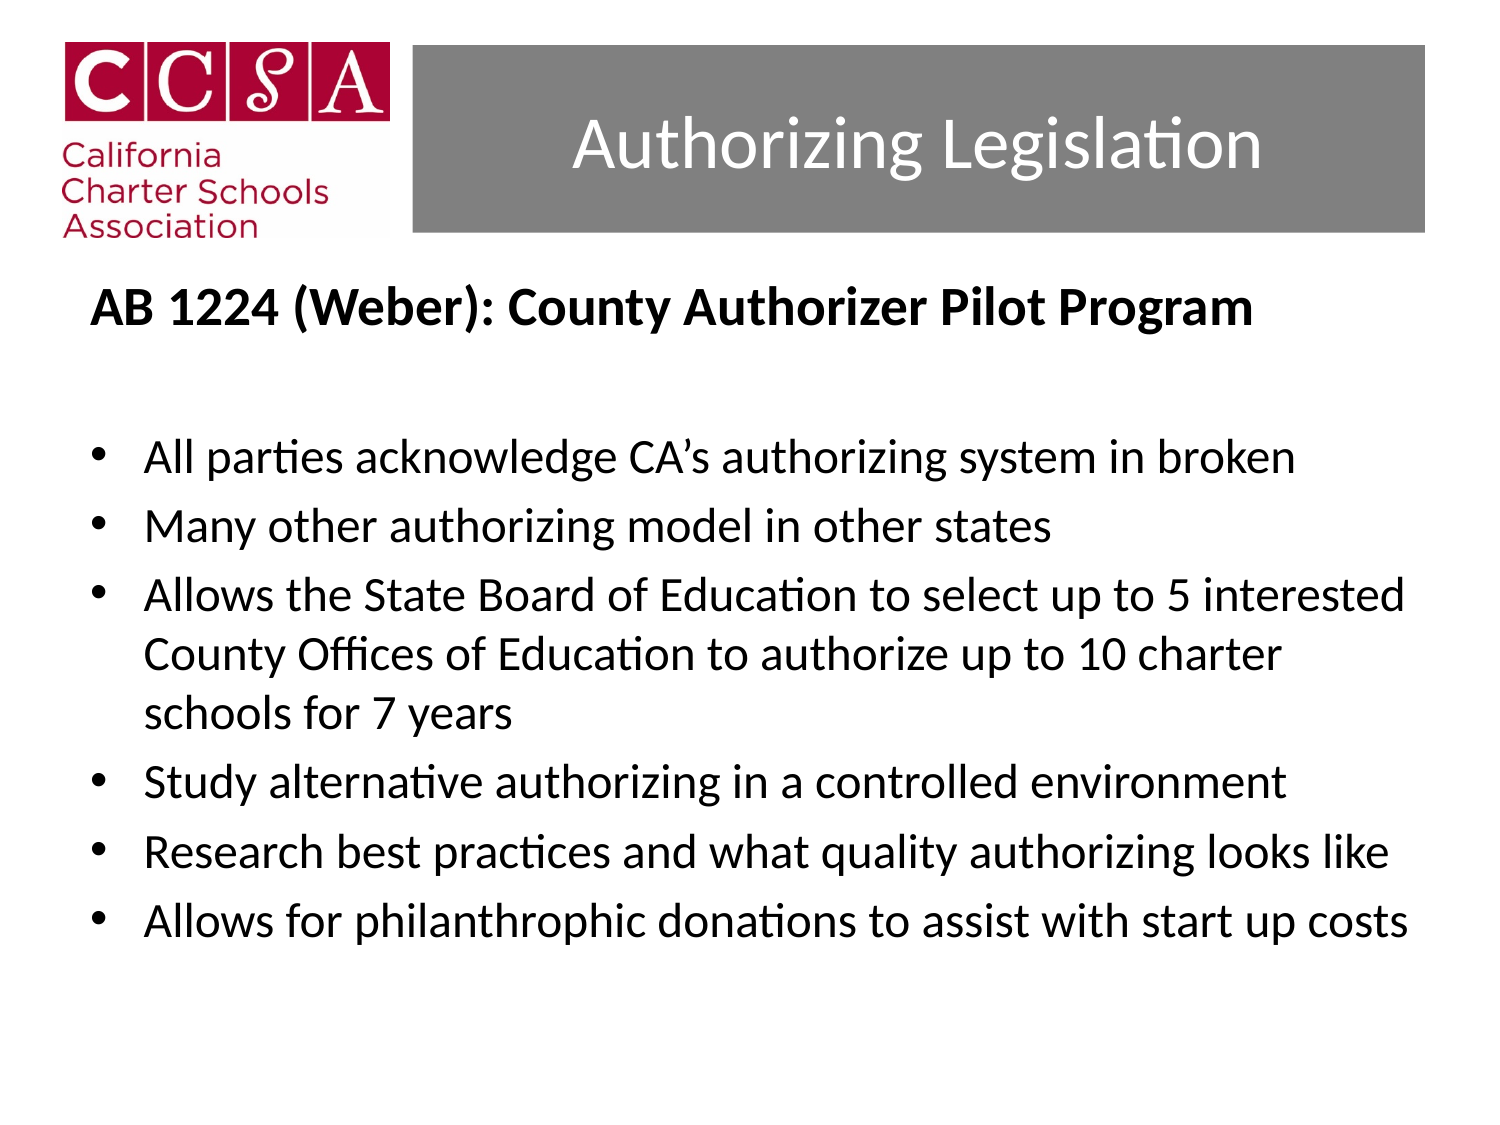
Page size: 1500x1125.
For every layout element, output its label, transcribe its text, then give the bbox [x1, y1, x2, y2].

list AB 1224 (Weber): County Authorizer Pilot Program All parties acknowledge CA’s authorizing system in broken Many other authorizing model in other states Allows the State Board of Education to select up to 5 interested County Offices of Education to authorize up to 10 charter schools for 7 years Study alternative authorizing in a controlled environment Research best practices and what quality authorizing looks like Allows for philanthrophic donations to assist with start up costs [75, 262, 1425, 1005]
title Authorizing Legislation [412, 45, 1425, 233]
picture [62, 42, 390, 238]
